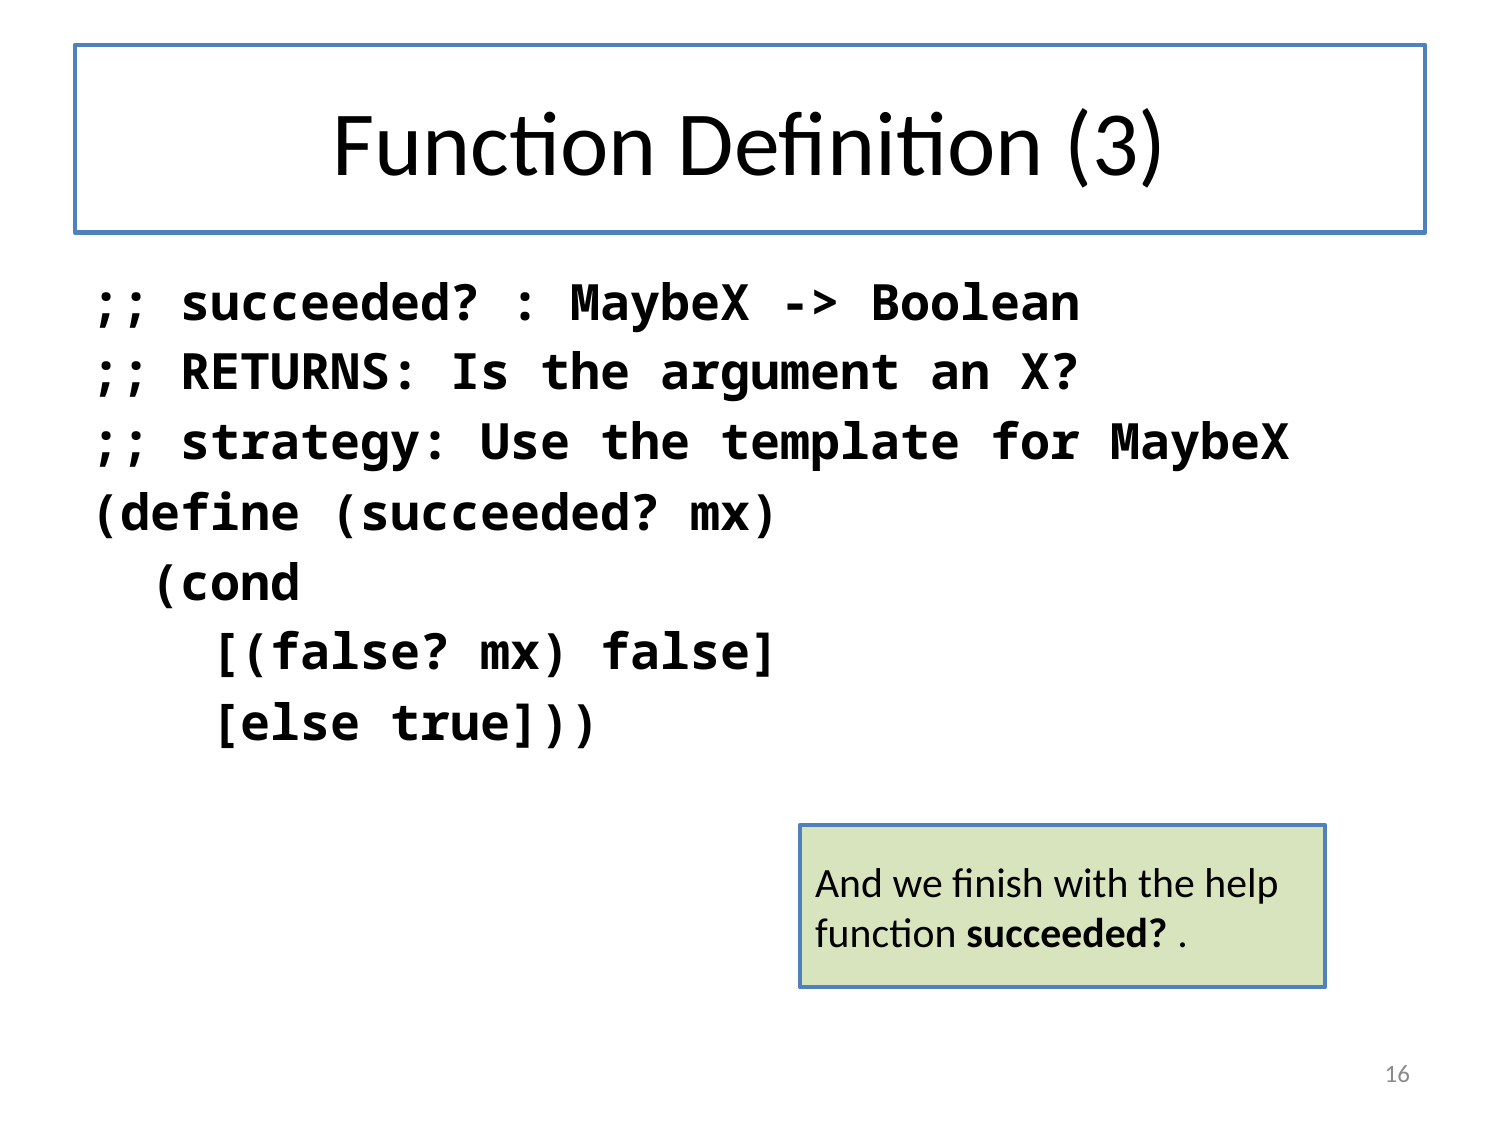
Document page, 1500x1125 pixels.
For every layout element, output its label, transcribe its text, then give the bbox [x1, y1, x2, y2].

title Function Definition (3) [73, 43, 1427, 235]
text_box And we finish with the help function succeeded? . [798, 823, 1327, 989]
list ;; succeeded? : MaybeX -> Boolean ;; RETURNS: Is the argument an X? ;; strategy: Use the template for MaybeX (define (succeeded? mx) (cond [(false? mx) false] [else true])) [75, 262, 1425, 1005]
slide_number 16 [1074, 1042, 1425, 1103]
